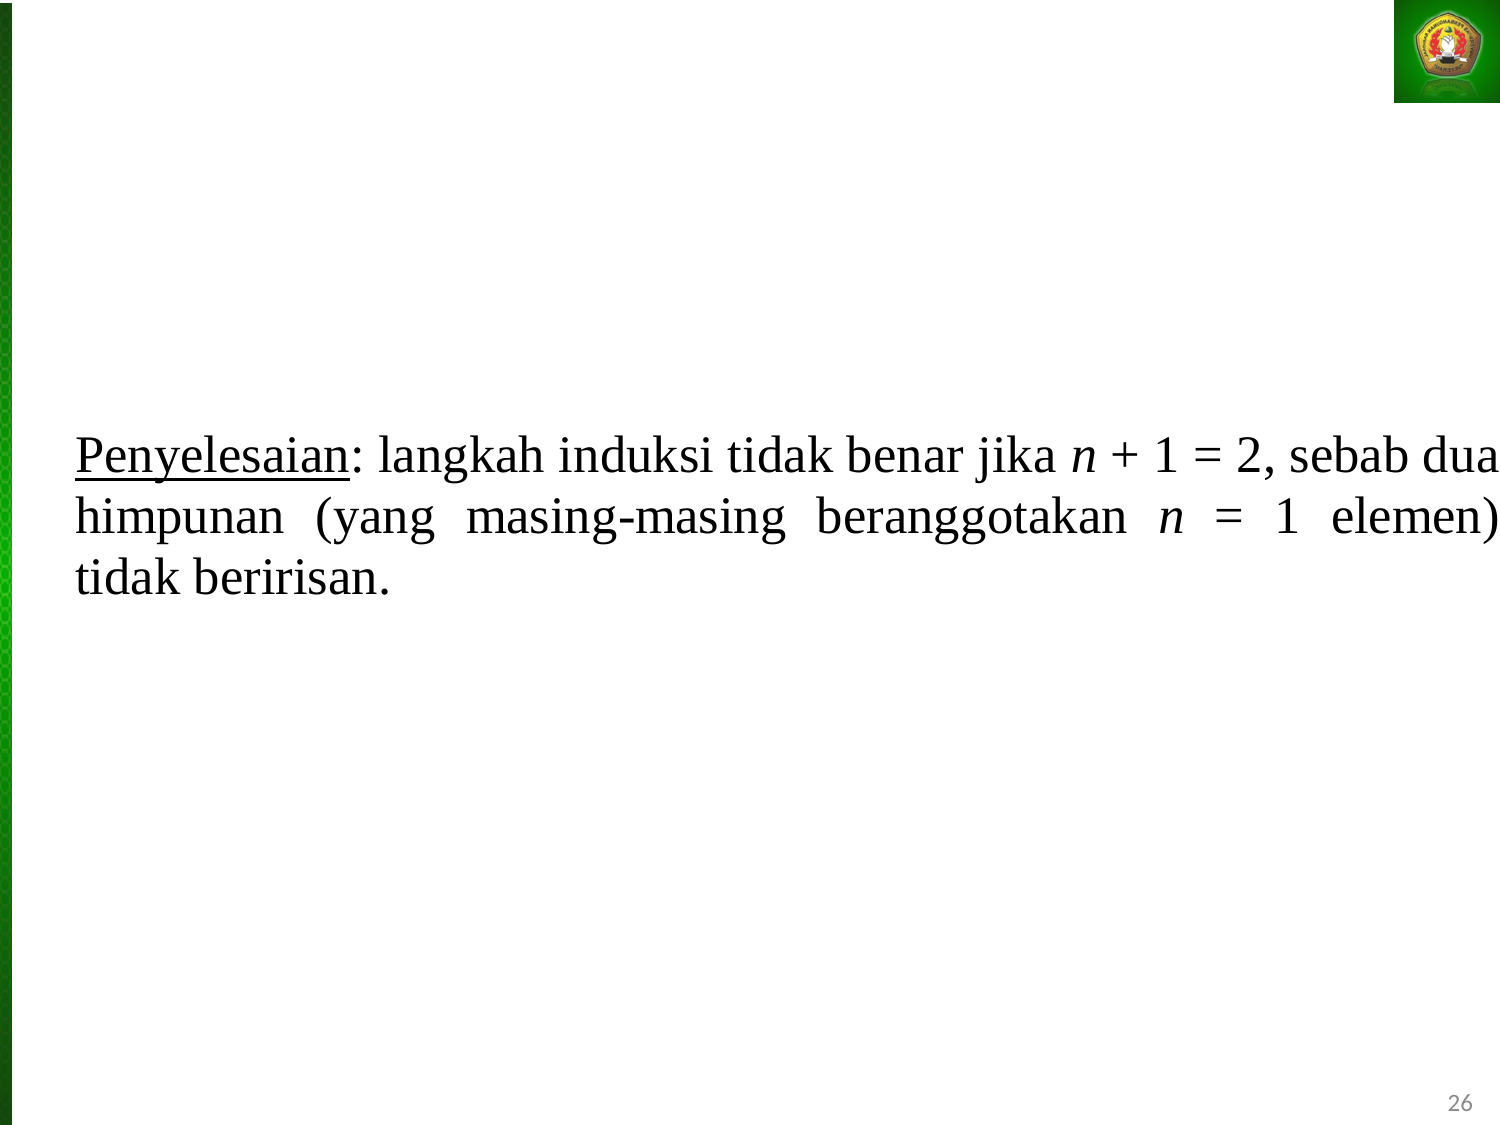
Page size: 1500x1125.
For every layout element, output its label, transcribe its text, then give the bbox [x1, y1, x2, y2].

picture [0, 3, 12, 1125]
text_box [74, 424, 1500, 608]
picture [1394, 0, 1500, 103]
slide_number 26 [1148, 1078, 1489, 1125]
